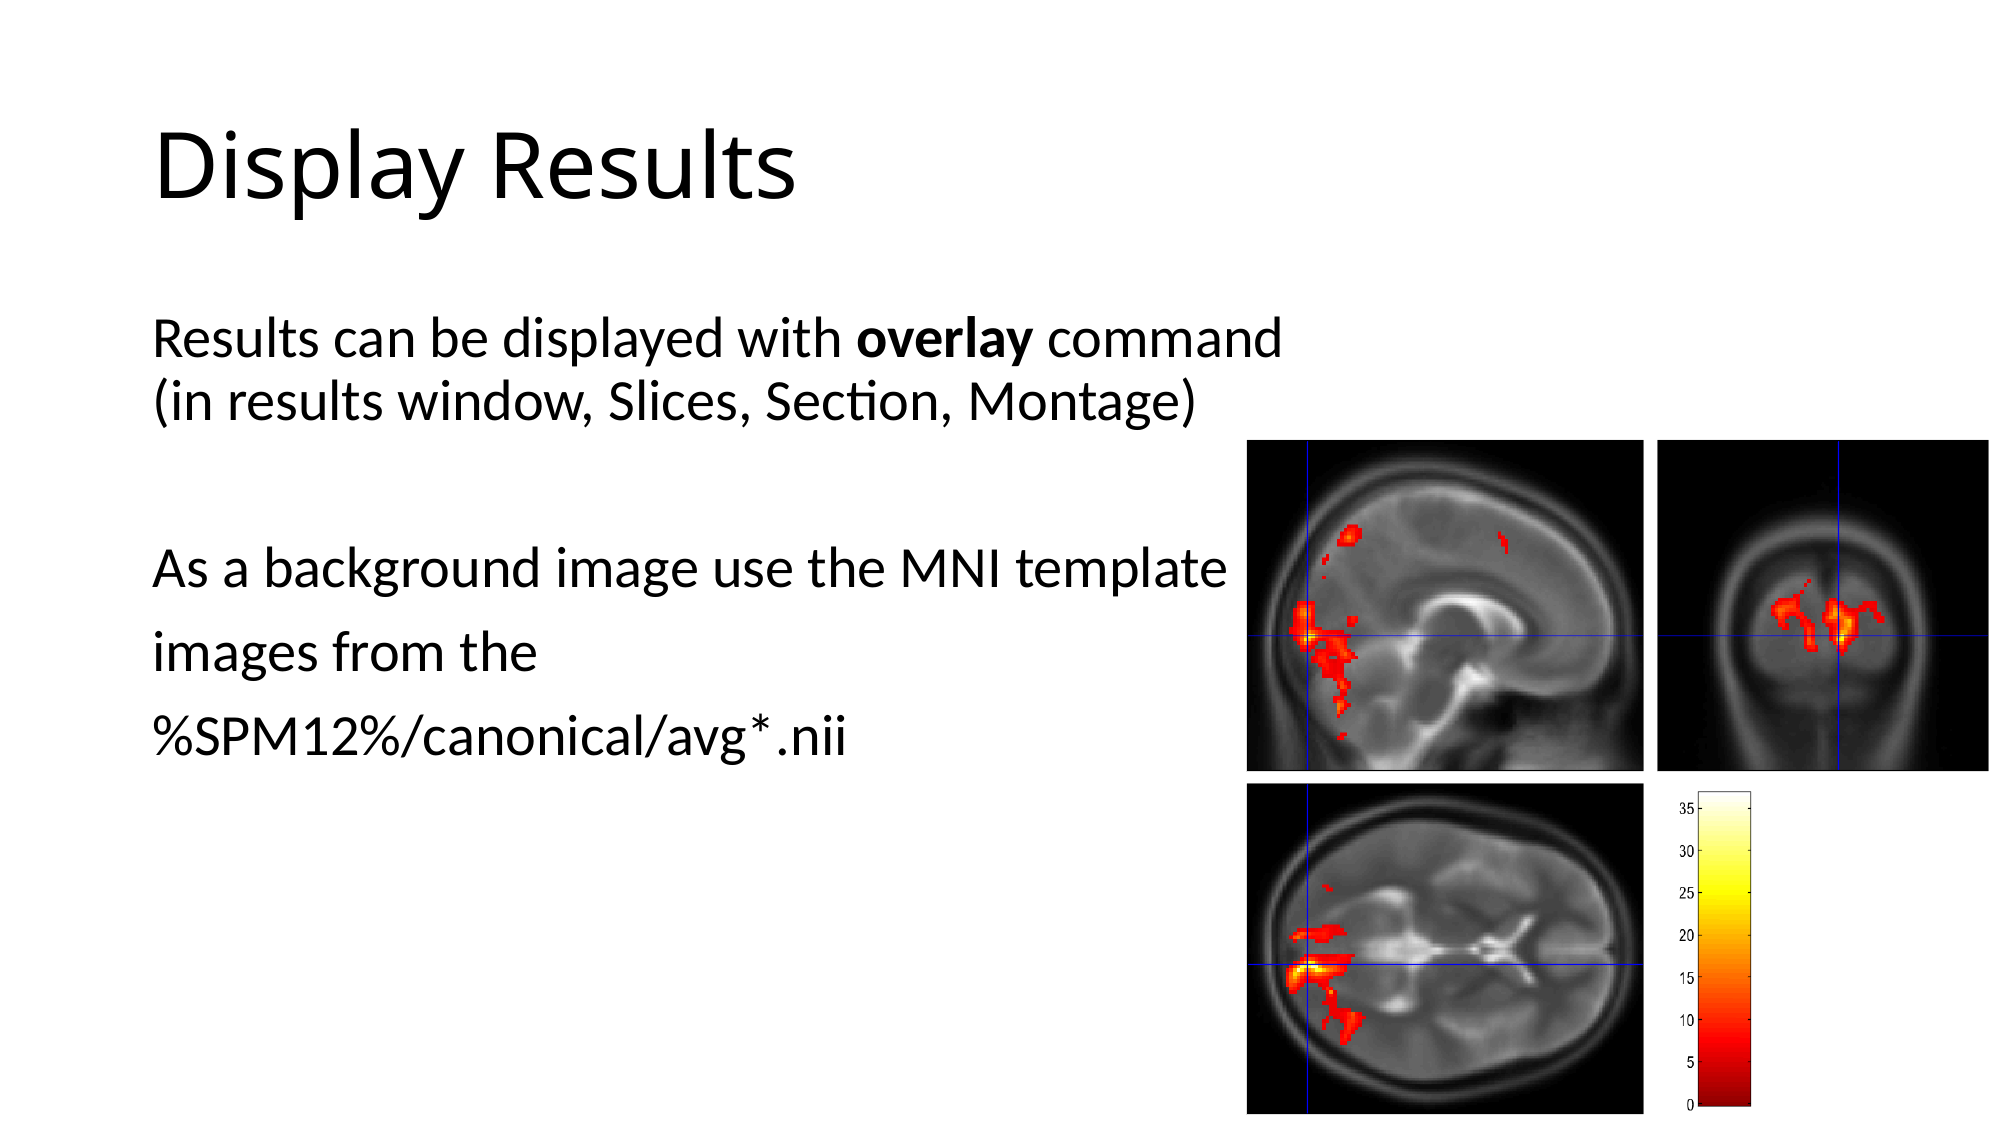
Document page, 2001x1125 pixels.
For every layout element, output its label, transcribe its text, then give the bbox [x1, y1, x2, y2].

title Display Results [137, 59, 1863, 278]
list Results can be displayed with overlay command (in results window, Slices, Section, Montage) As a background image use the MNI template images from the %SPM12%/canonical/avg*.nii [137, 299, 1863, 1014]
picture [1234, 428, 2000, 1125]
